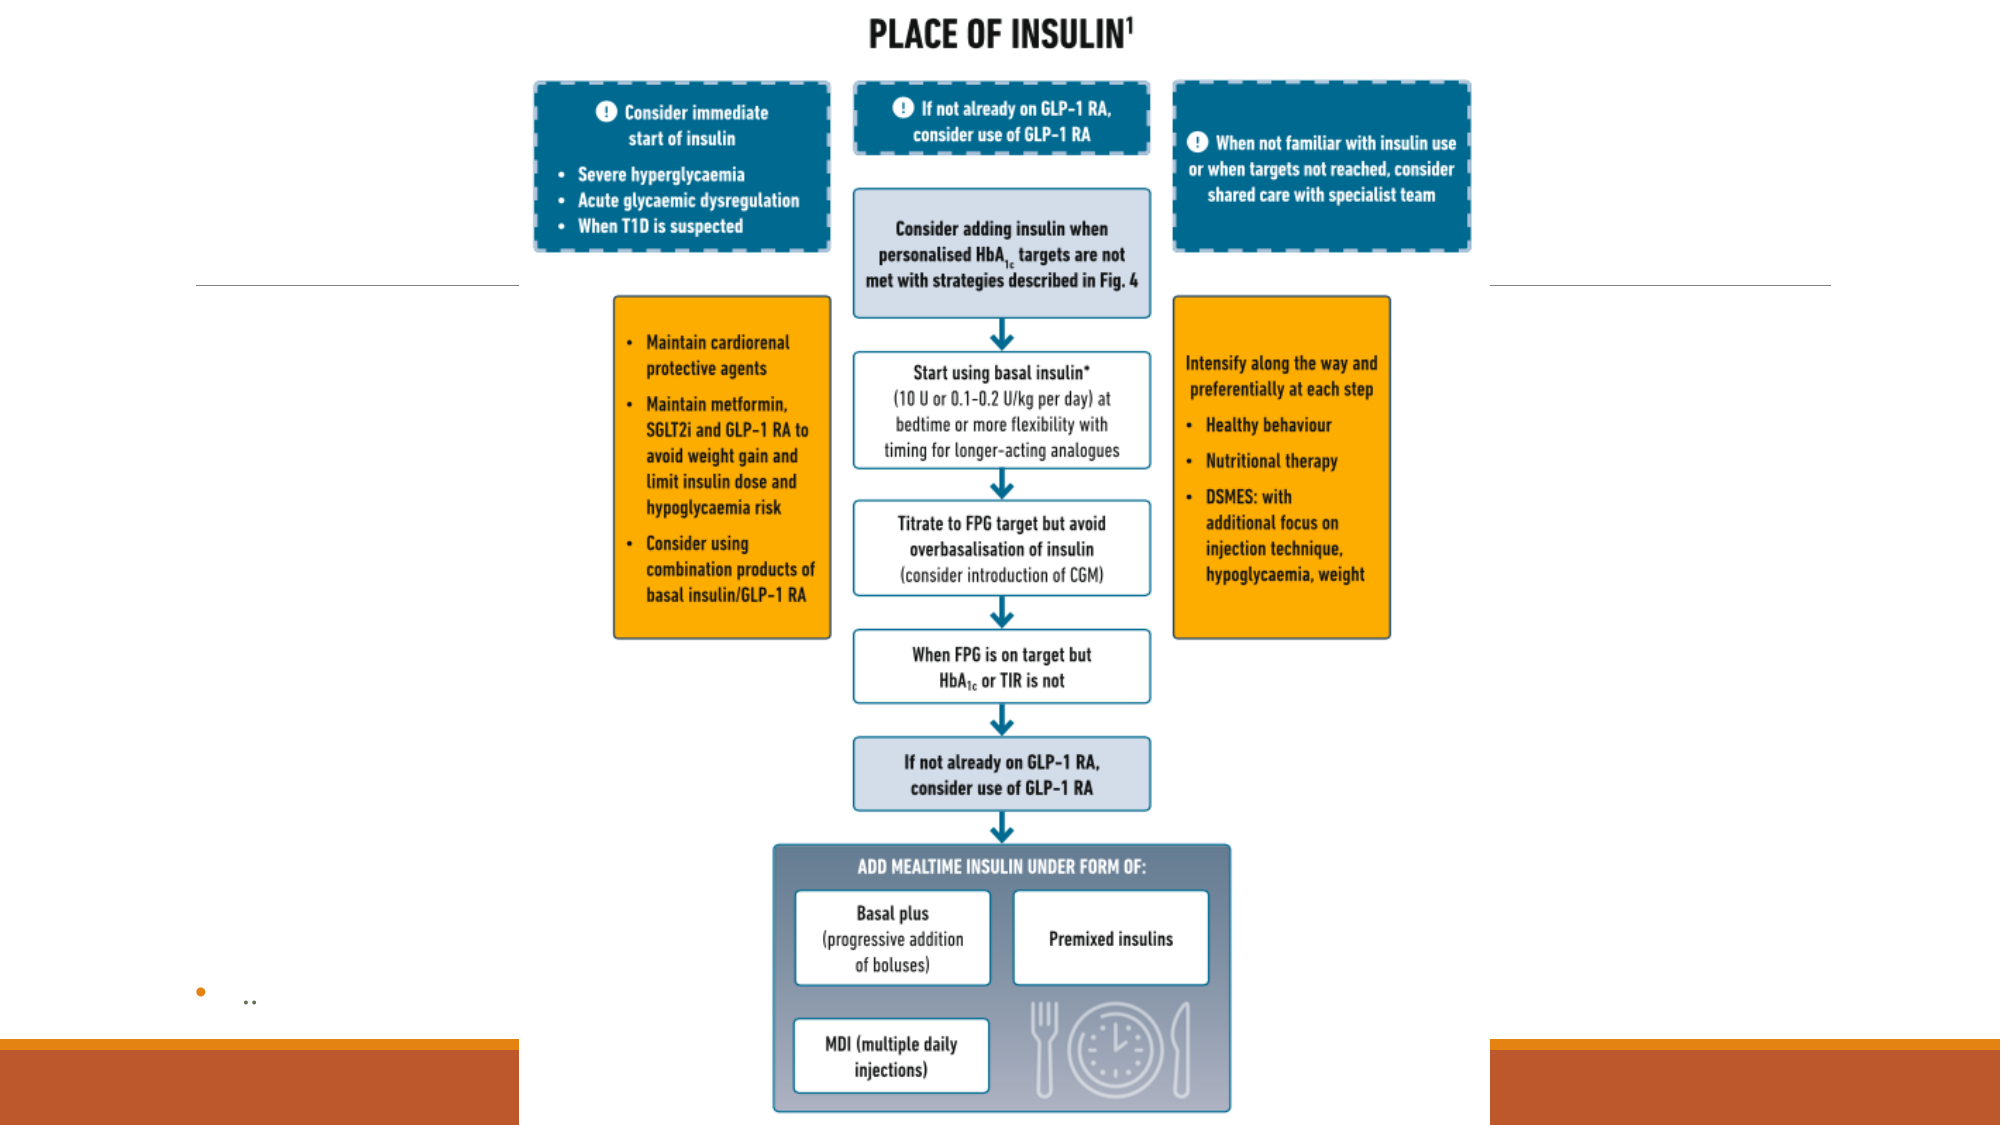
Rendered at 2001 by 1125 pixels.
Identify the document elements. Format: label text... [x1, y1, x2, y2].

list .. [1499, 933, 1830, 1055]
list .. [180, 933, 516, 1055]
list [519, 0, 1491, 1125]
